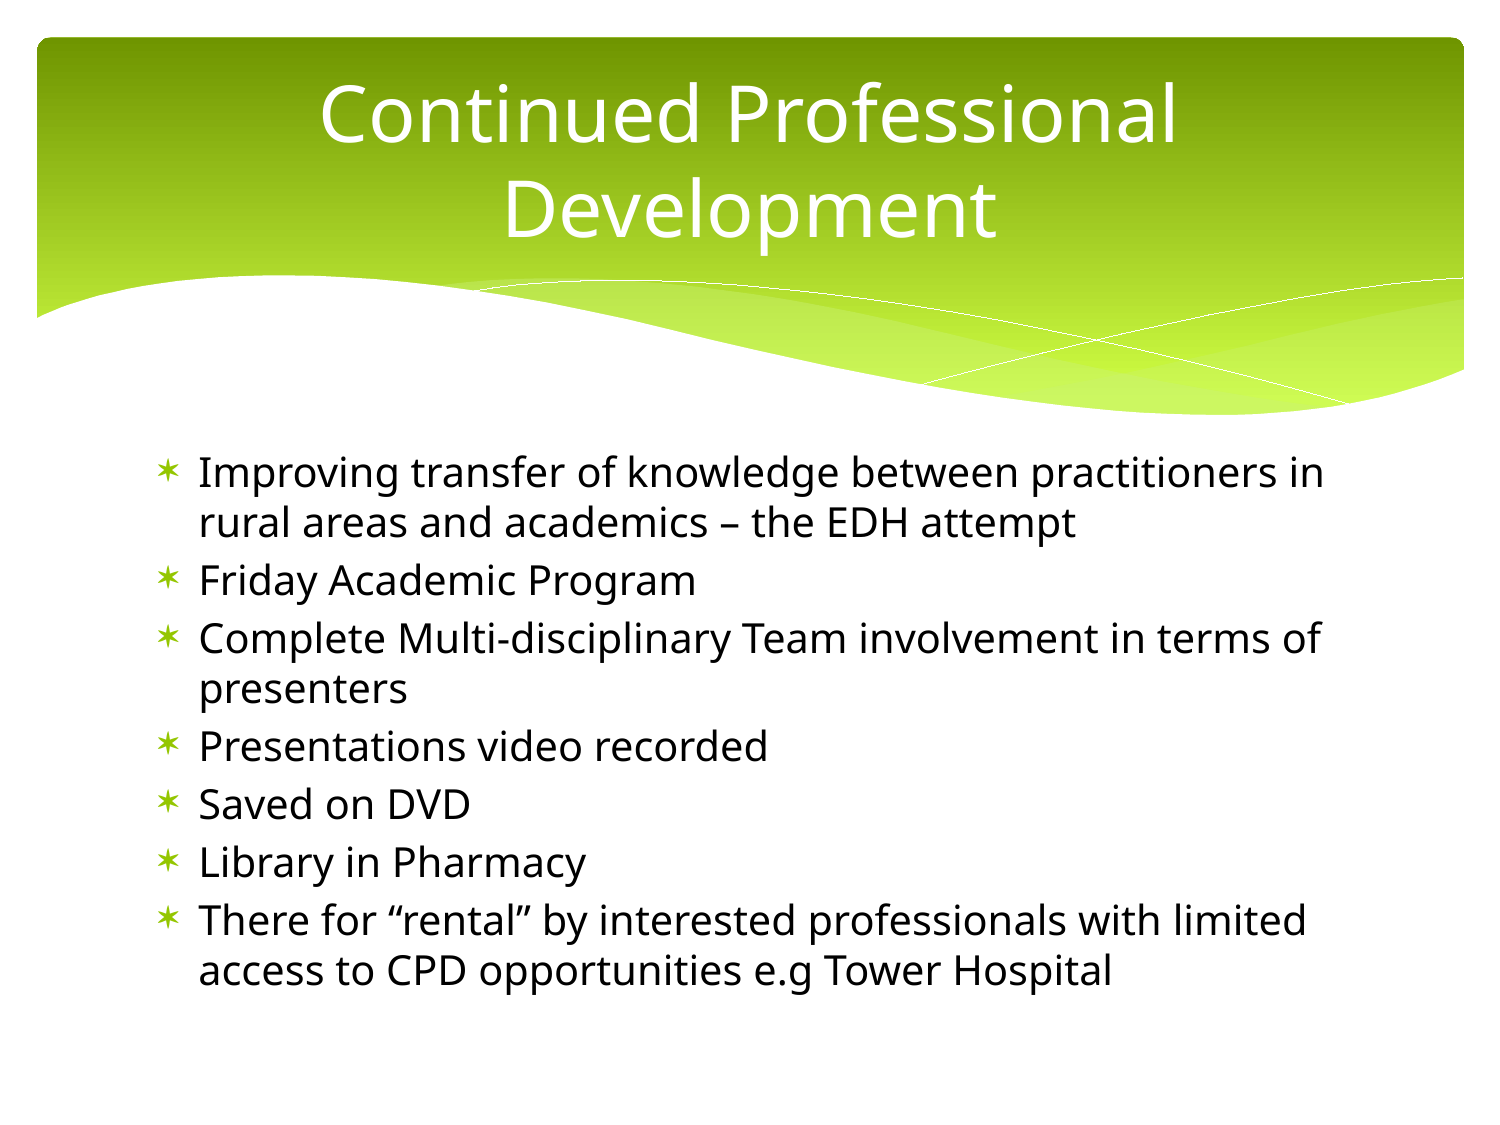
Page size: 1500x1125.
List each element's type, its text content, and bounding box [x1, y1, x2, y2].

title Continued Professional Development [75, 55, 1425, 261]
list Improving transfer of knowledge between practitioners in rural areas and academics – the EDH attempt Friday Academic Program Complete Multi-disciplinary Team involvement in terms of presenters Presentations video recorded Saved on DVD Library in Pharmacy There for “rental” by interested professionals with limited access to CPD opportunities e.g Tower Hospital [143, 438, 1359, 1005]
